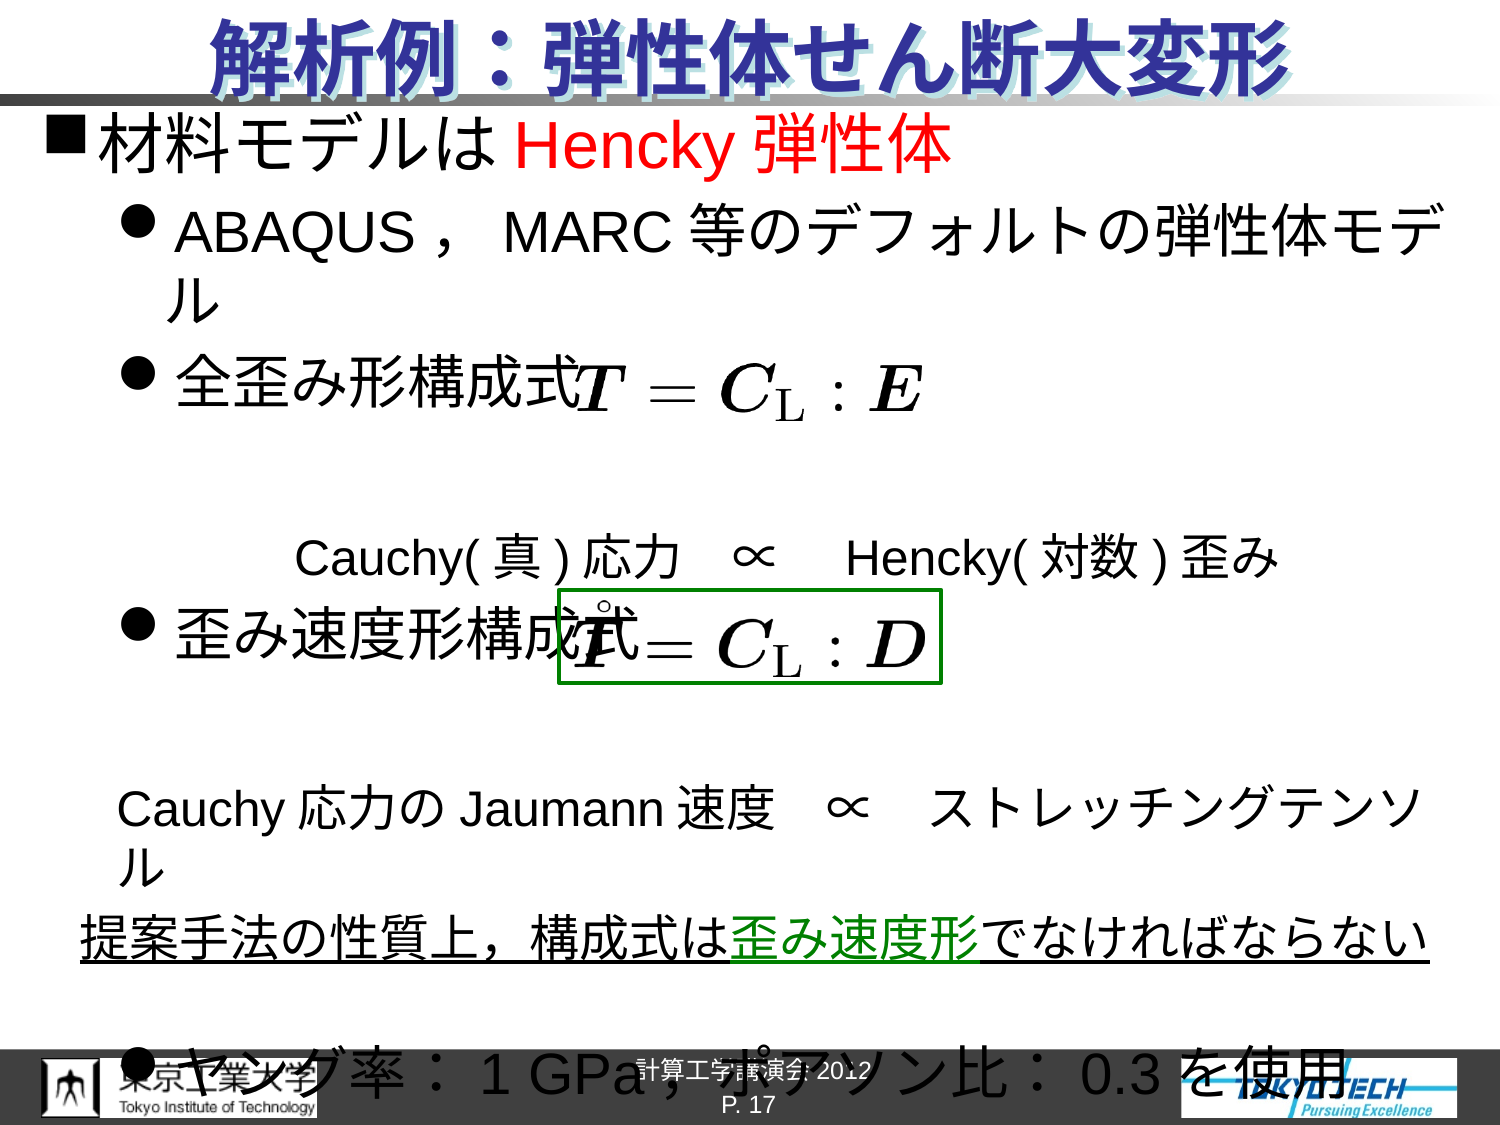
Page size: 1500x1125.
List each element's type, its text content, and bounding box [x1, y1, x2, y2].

picture [41, 1058, 317, 1118]
slide_number P. 17 [662, 1087, 836, 1120]
picture [1181, 1058, 1458, 1118]
title 解析例：弾性体せん断大変形 [0, 5, 1500, 108]
list 材料モデルはHencky弾性体 ABAQUS，MARC等のデフォルトの弾性体モデル 全歪み形構成式 Cauchy(真)応力 ∝ Hencky(対数)歪み 歪み速度形構成式 Cauchy応力のJaumann速度 ∝ ストレッチングテンソル 提案手法の性質上，構成式は歪み速度形でなければならない ヤング率：1 GPa，ポアソン比：0.3を使用 [41, 102, 1459, 1050]
picture [566, 354, 934, 426]
picture [560, 591, 940, 681]
